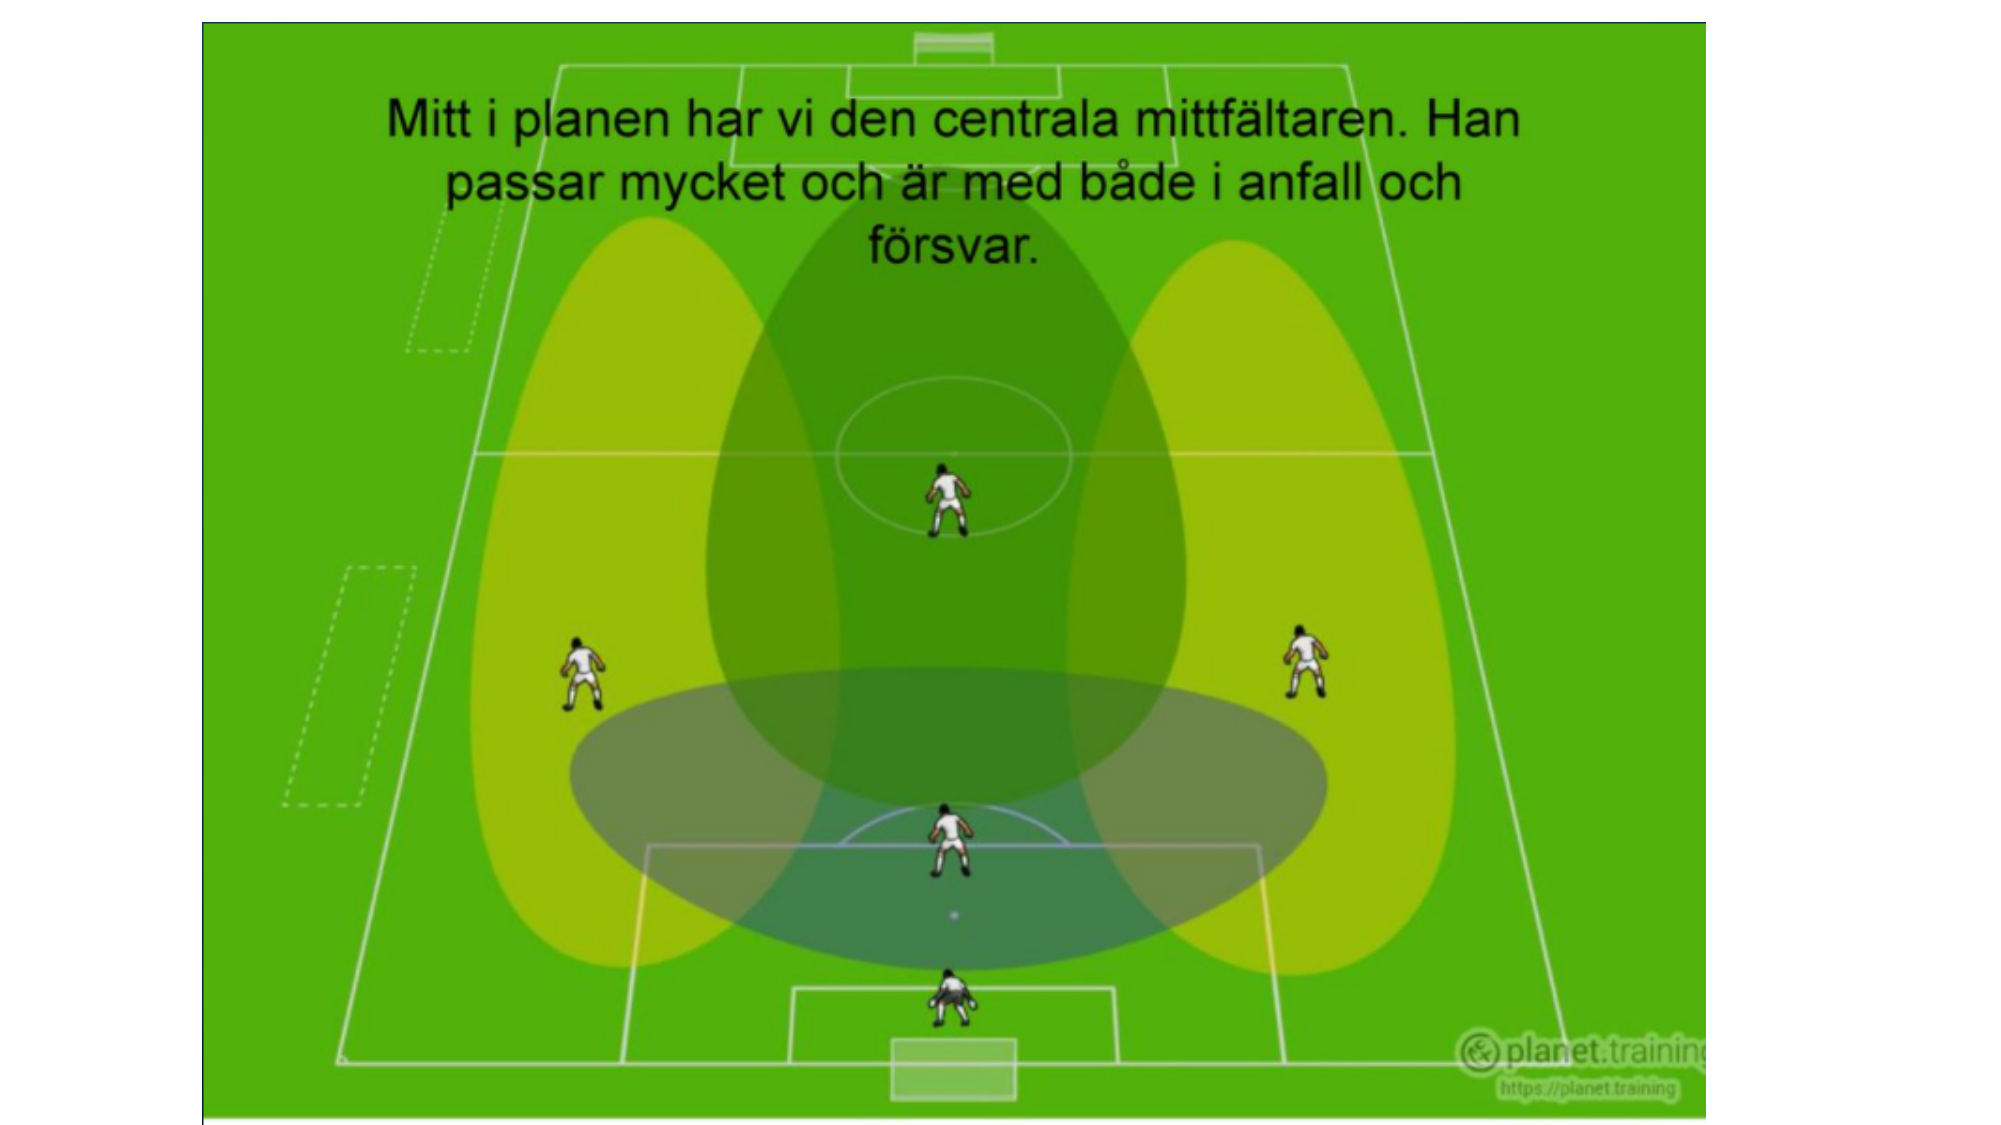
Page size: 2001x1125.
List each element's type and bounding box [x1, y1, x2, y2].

picture [202, 22, 1706, 1125]
